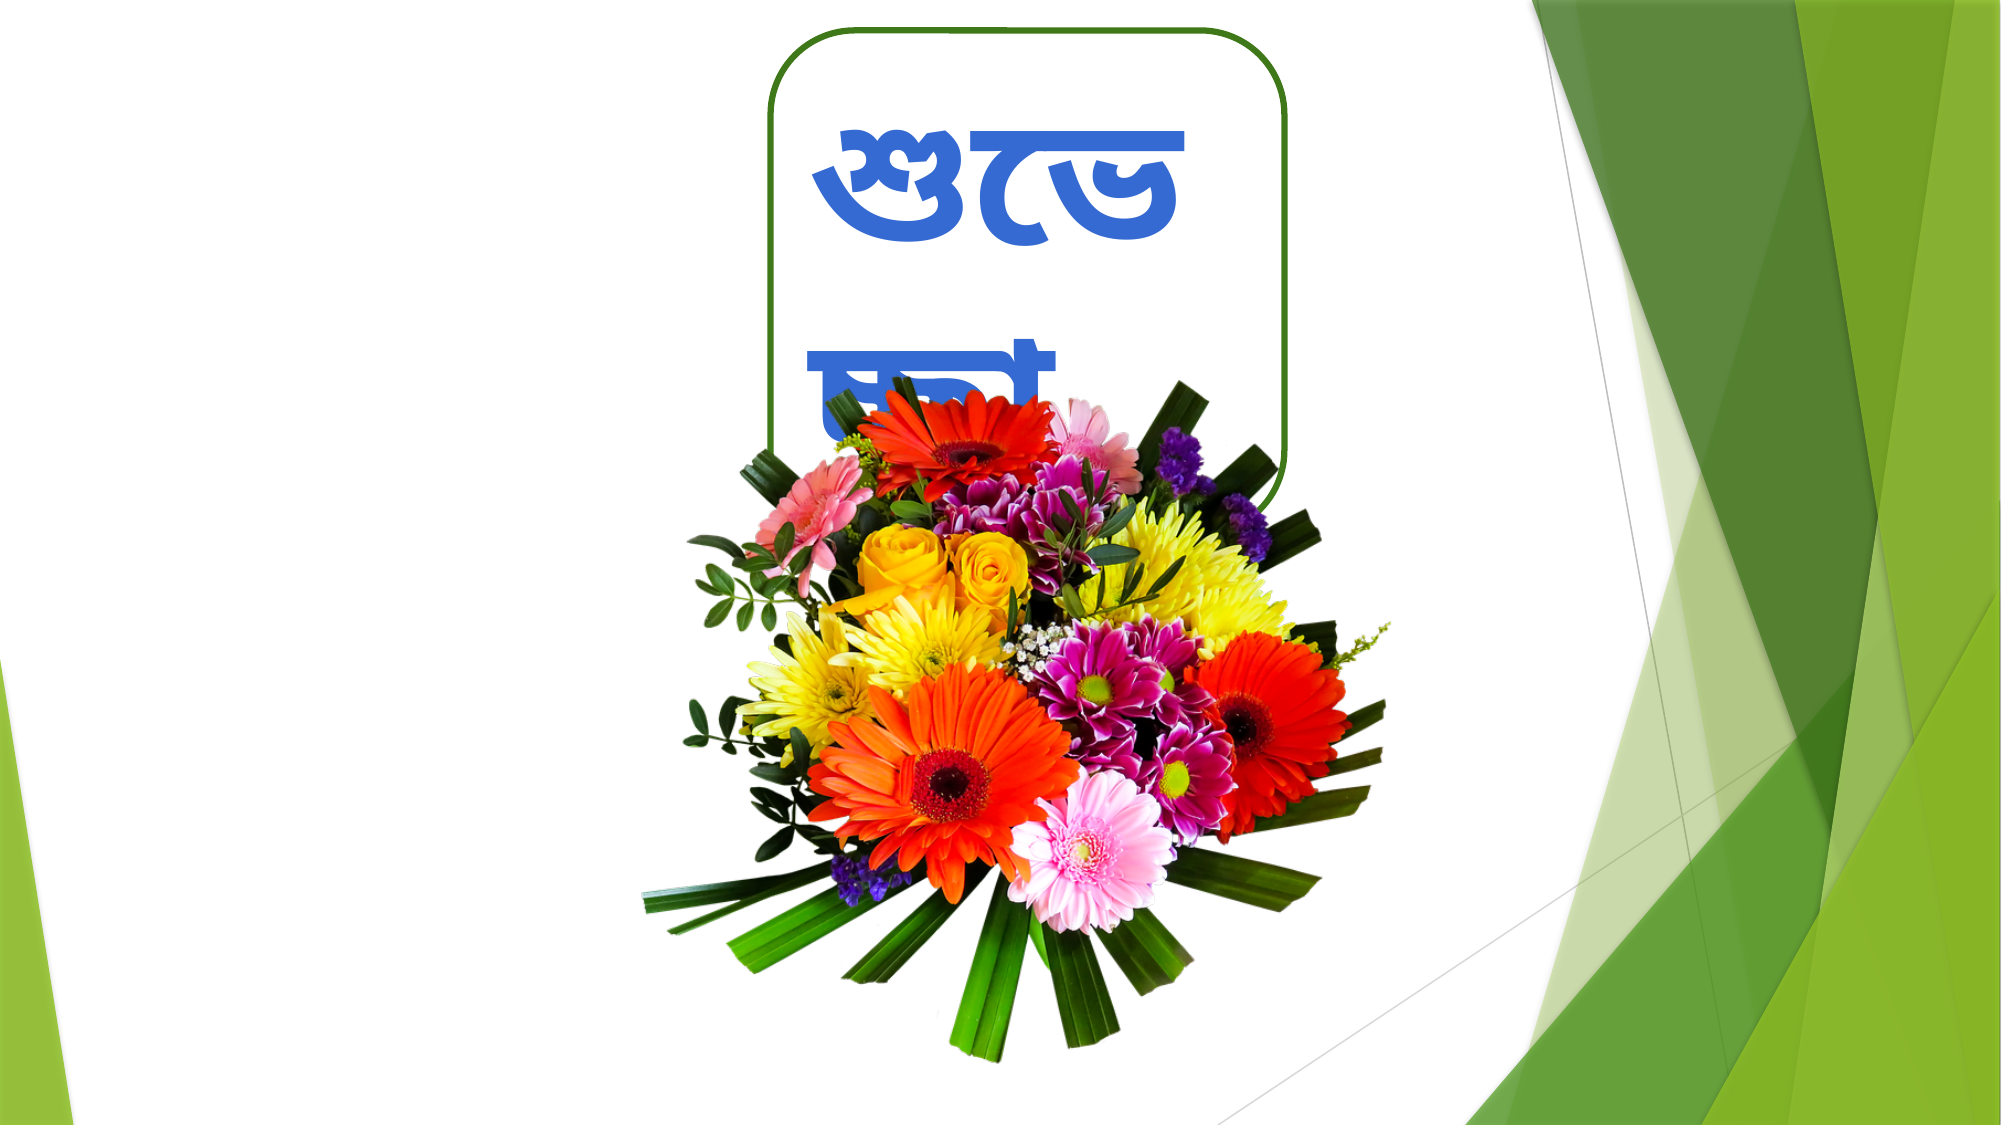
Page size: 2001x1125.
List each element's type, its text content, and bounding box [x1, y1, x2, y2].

text_box শুভেচ্ছা [769, 29, 1286, 303]
picture [570, 304, 1485, 1100]
